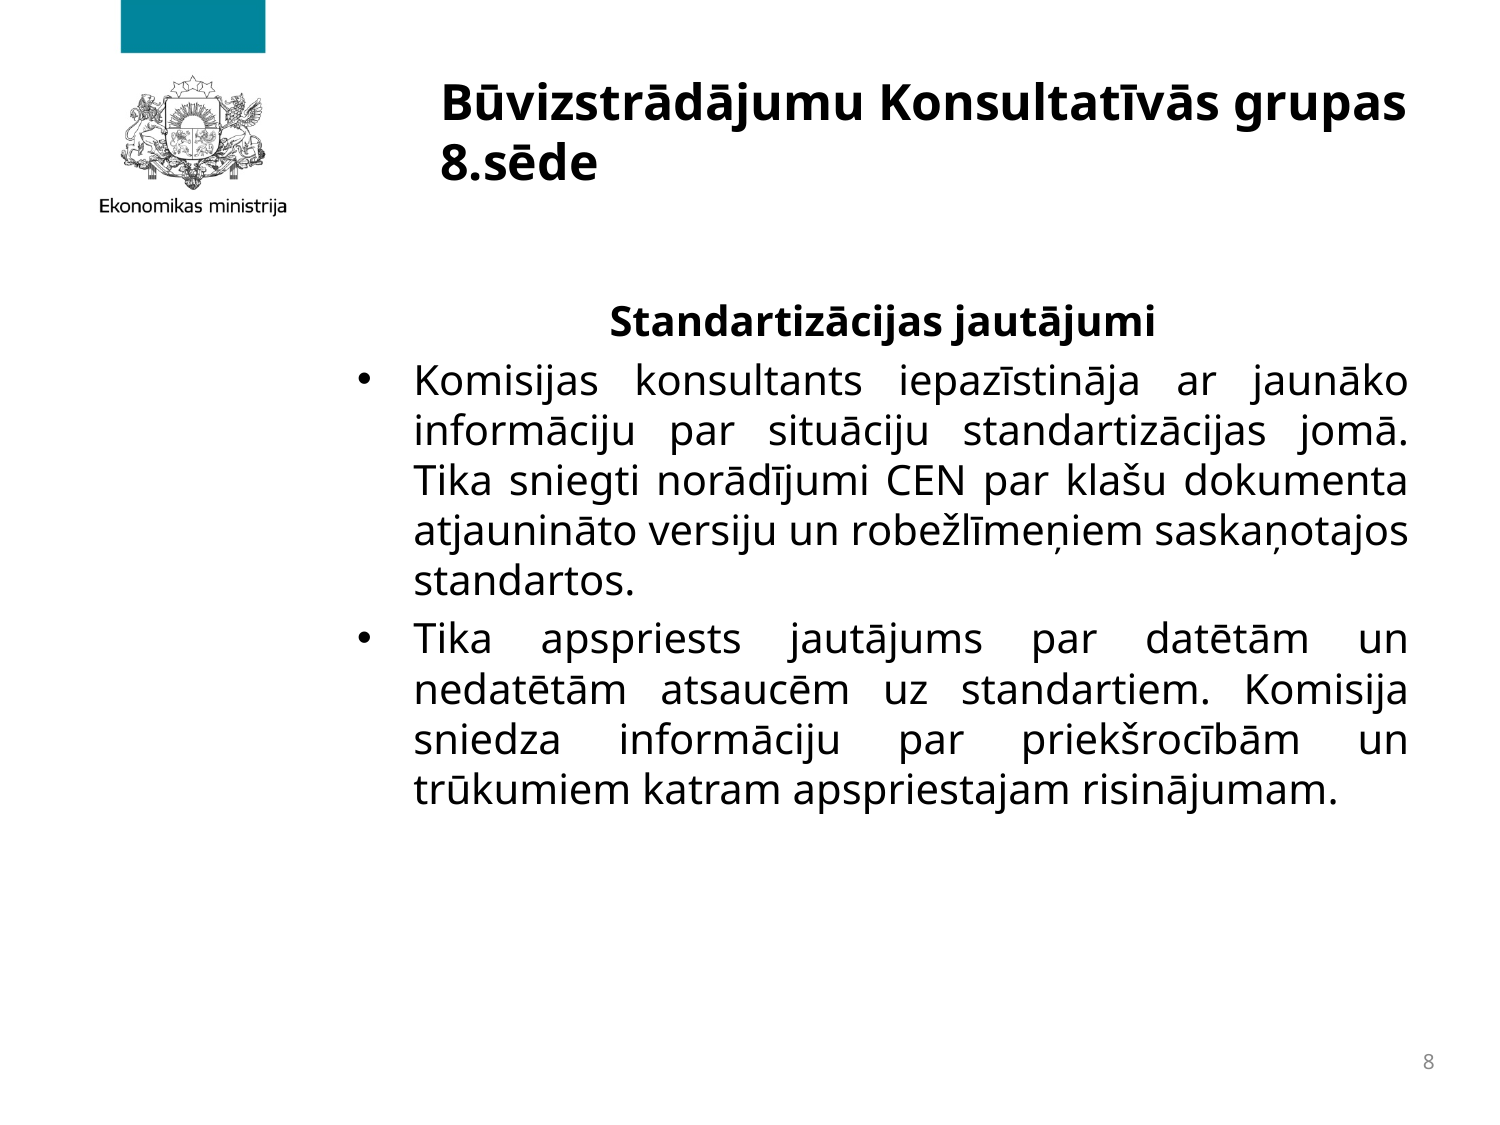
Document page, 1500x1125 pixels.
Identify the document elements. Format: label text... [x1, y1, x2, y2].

title Būvizstrādājumu Konsultatīvās grupas 8.sēde [425, 62, 1425, 233]
list Standartizācijas jautājumi Komisijas konsultants iepazīstināja ar jaunāko informāciju par situāciju standartizācijas jomā. Tika sniegti norādījumi CEN par klašu dokumenta atjaunināto versiju un robežlīmeņiem saskaņotajos standartos. Tika apspriests jautājums par datētām un nedatētām atsaucēm uz standartiem. Komisija sniedza informāciju par priekšrocībām un trūkumiem katram apspriestajam risinājumam. [341, 287, 1425, 1005]
picture [48, 0, 338, 321]
slide_number 8 [1400, 1037, 1450, 1088]
